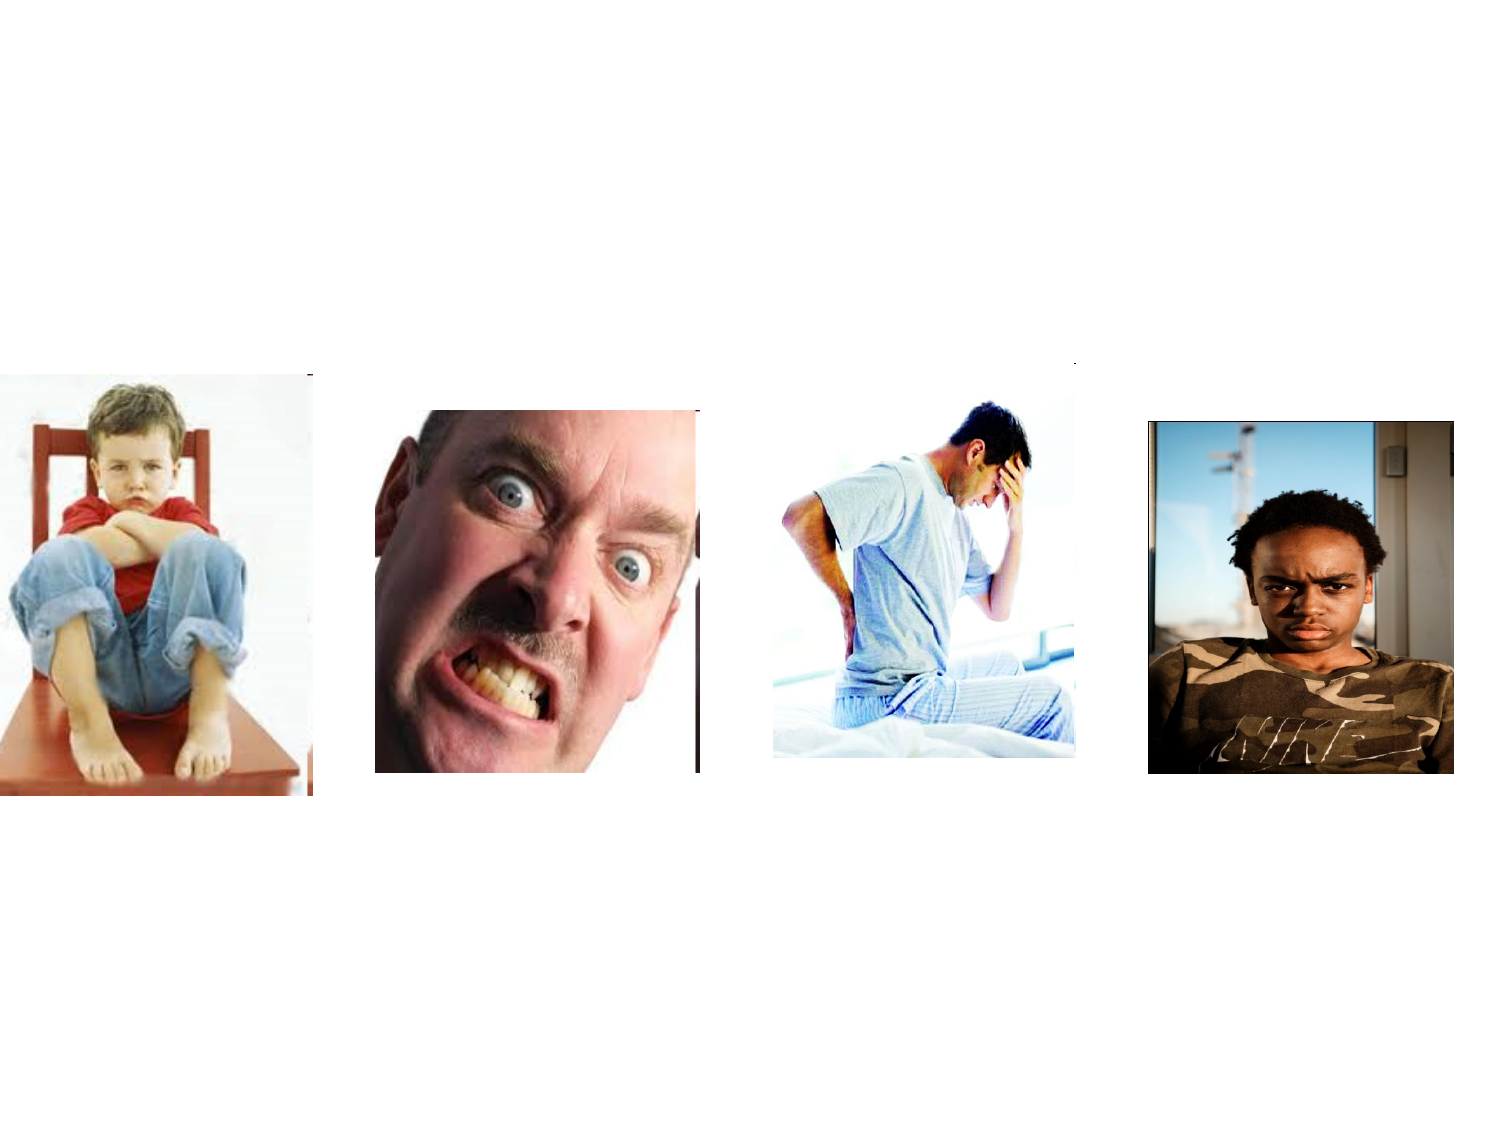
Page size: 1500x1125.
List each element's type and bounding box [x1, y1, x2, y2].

picture [0, 374, 313, 796]
picture [773, 363, 1076, 759]
picture [1148, 421, 1454, 774]
picture [374, 409, 701, 773]
